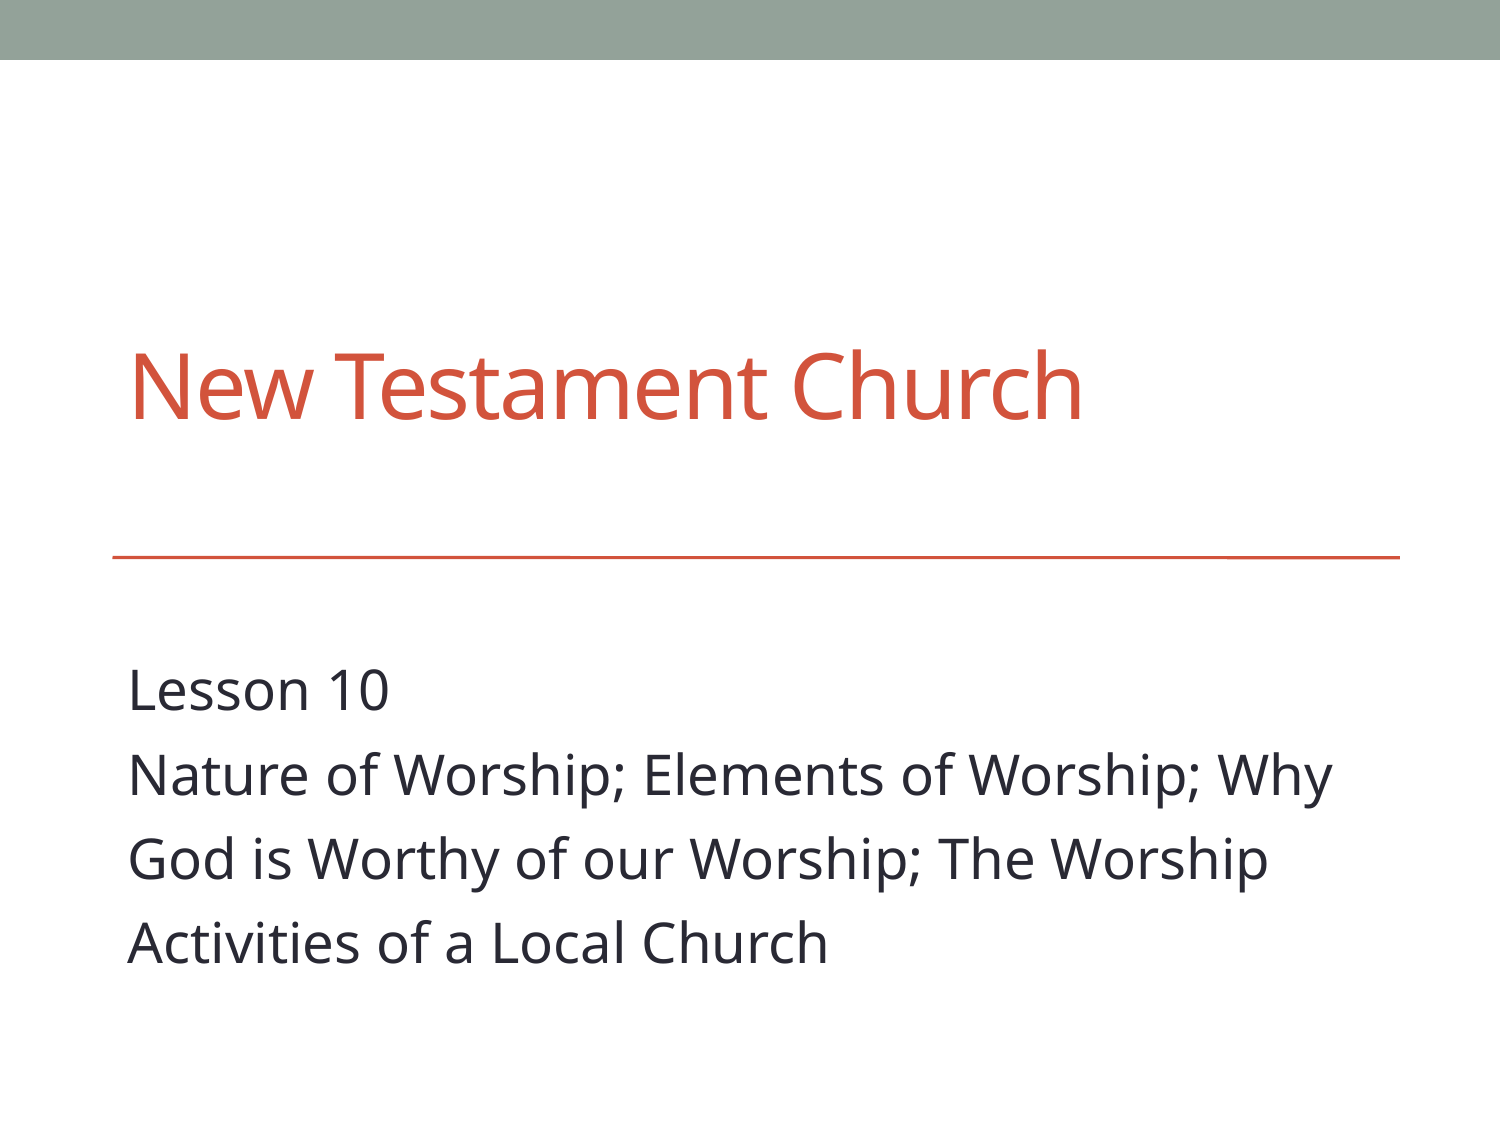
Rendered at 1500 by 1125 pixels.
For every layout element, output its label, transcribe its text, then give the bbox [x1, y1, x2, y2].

title New Testament Church [112, 224, 1400, 542]
subtitle Lesson 10 Nature of Worship; Elements of Worship; Why God is Worthy of our Worship; The Worship Activities of a Local Church [112, 575, 1400, 1038]
